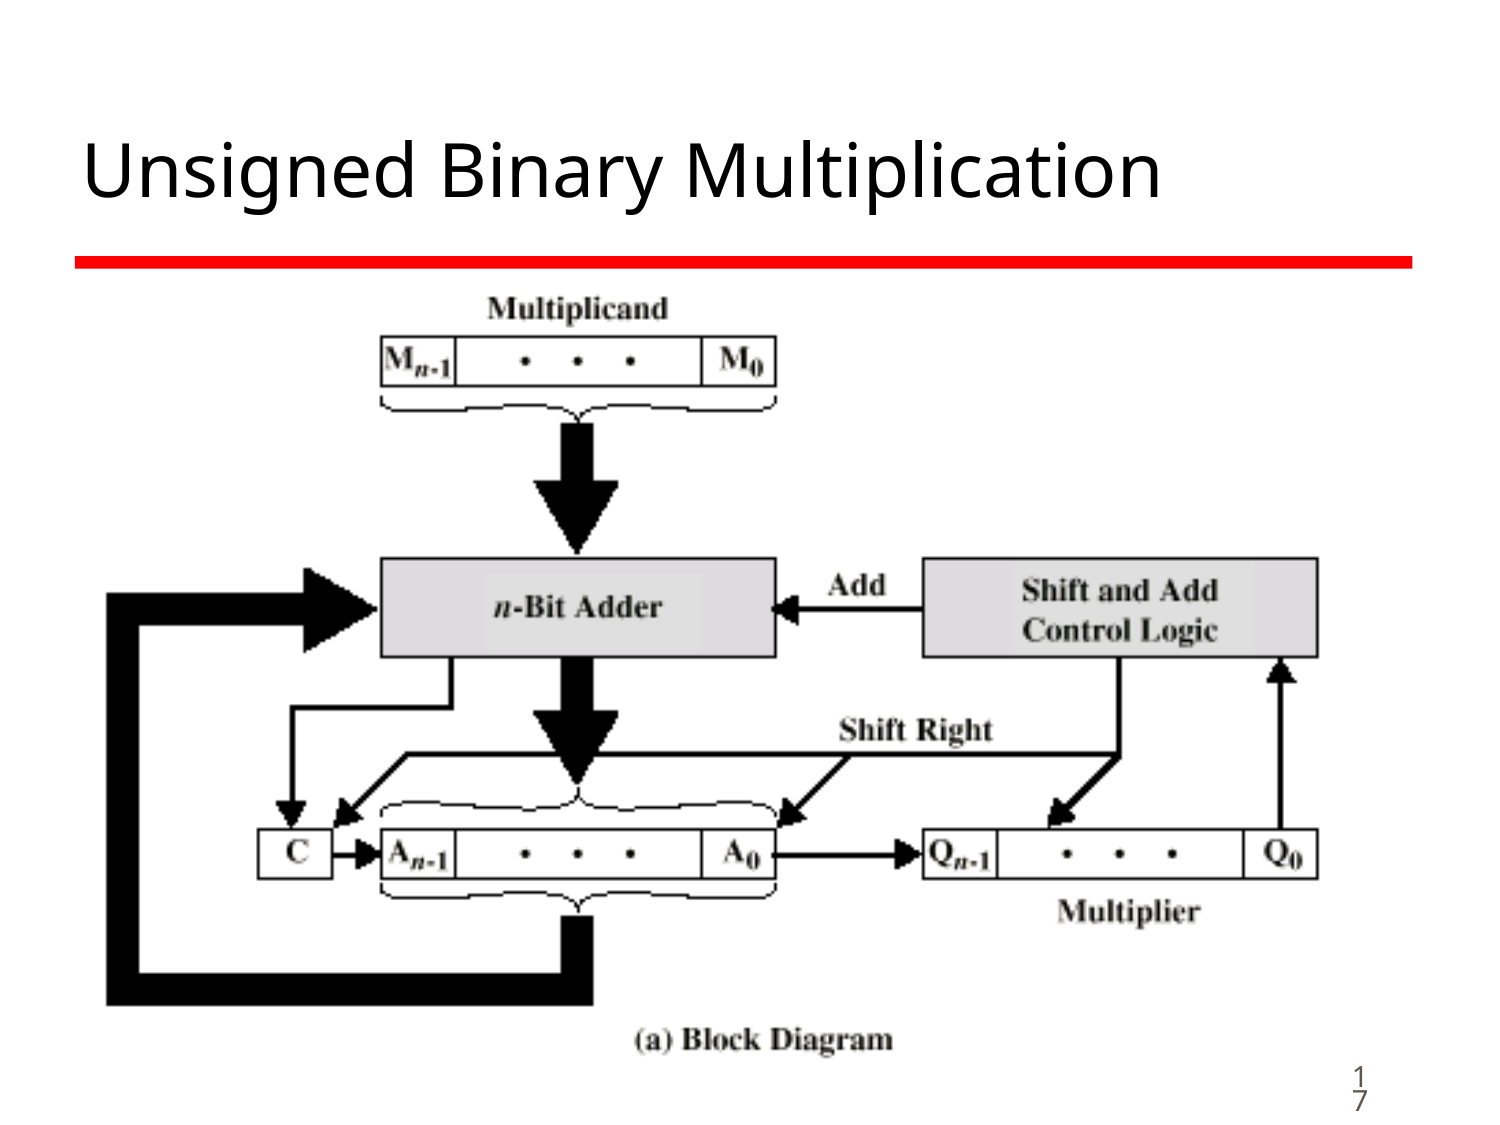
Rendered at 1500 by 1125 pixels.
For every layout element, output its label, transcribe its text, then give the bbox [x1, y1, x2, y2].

picture [99, 287, 1388, 1078]
slide_number 17 [1345, 1086, 1375, 1125]
title Unsigned Binary Multiplication [79, 120, 1342, 311]
